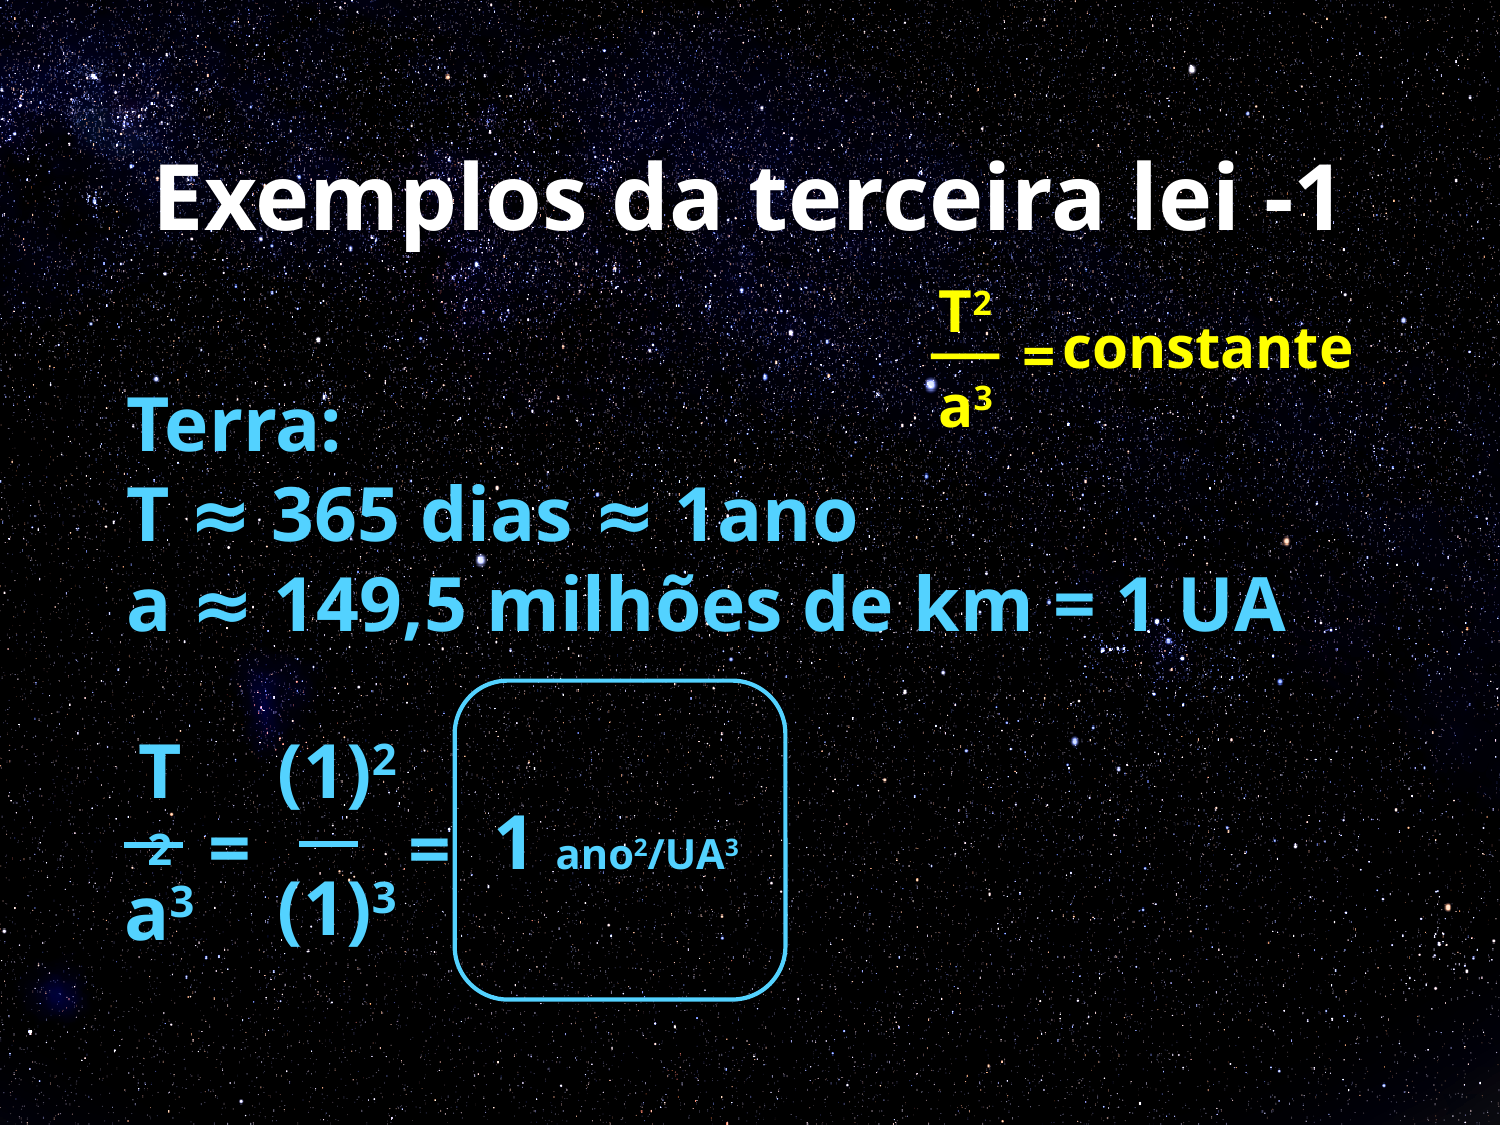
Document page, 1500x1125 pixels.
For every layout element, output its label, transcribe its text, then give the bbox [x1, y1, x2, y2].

text_box = [385, 794, 454, 900]
text_box (1)3 [255, 853, 420, 958]
text_box a3 [100, 857, 219, 963]
text_box = [185, 792, 276, 898]
text_box T2 [112, 715, 208, 857]
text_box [690, 255, 1483, 448]
text_box (1)2 [255, 715, 420, 821]
text_box [454, 680, 786, 1000]
title Exemplos da terceira lei -1 [112, 99, 1388, 288]
picture [0, 0, 1500, 1125]
text_box Terra: T ≈ 365 dias ≈ 1ano a ≈ 149,5 milhões de km = 1 UA [112, 369, 1329, 654]
